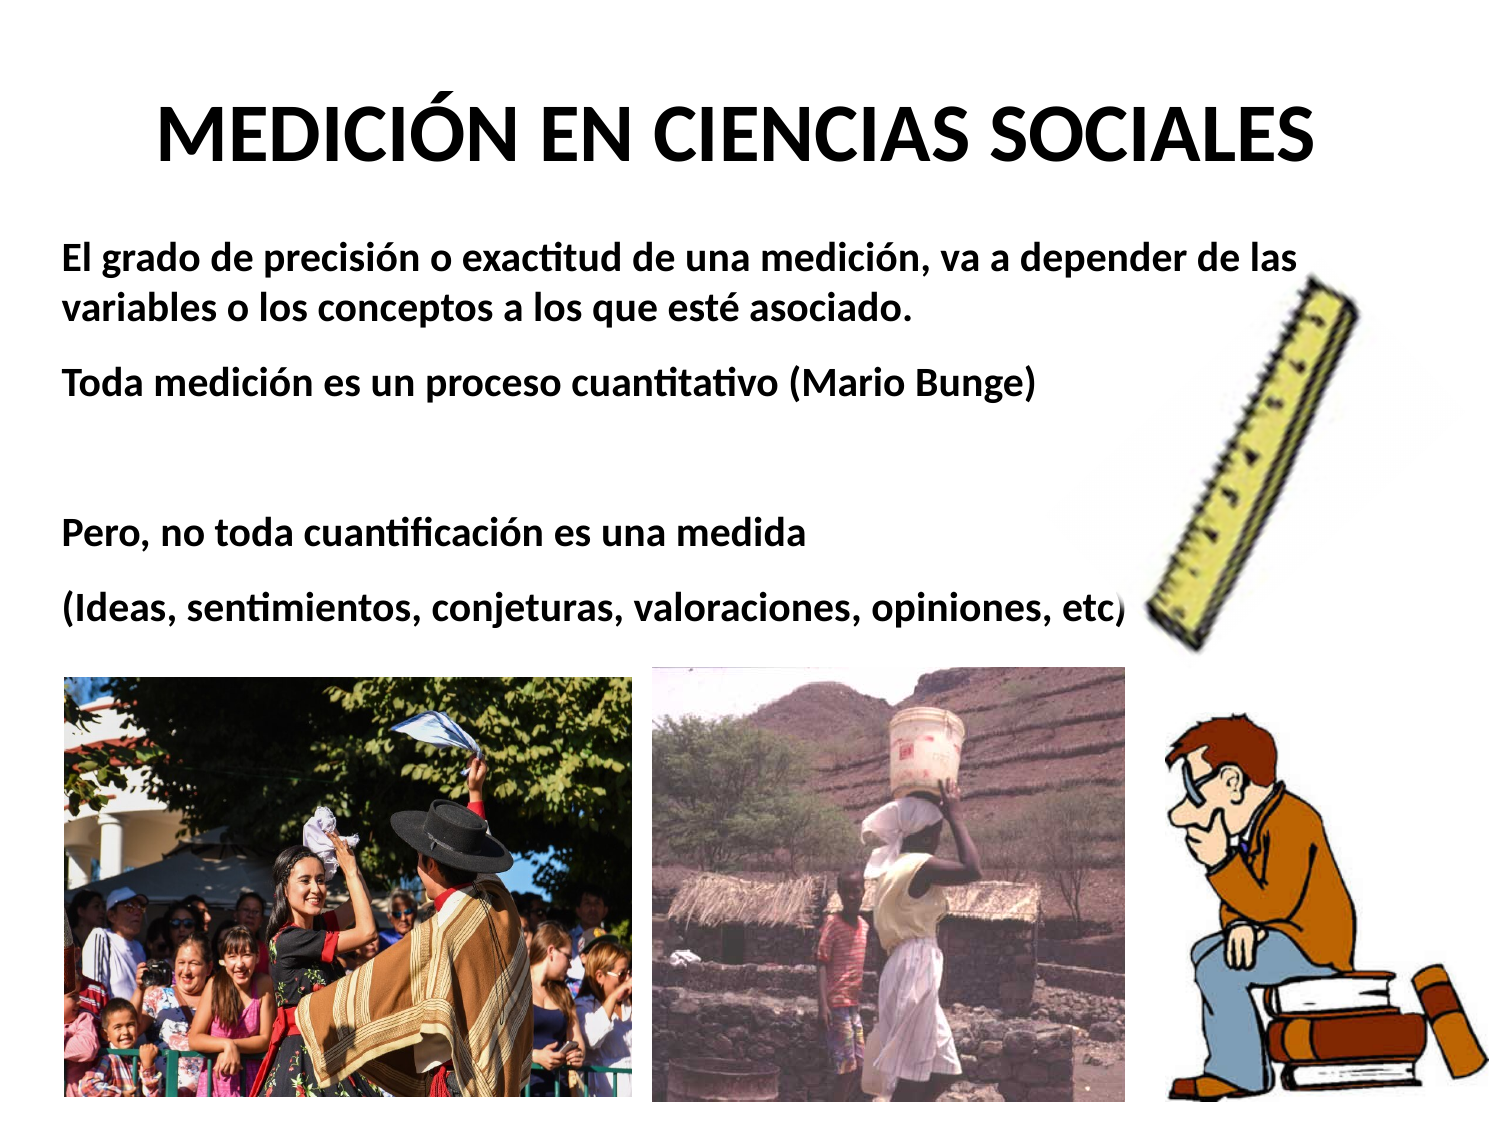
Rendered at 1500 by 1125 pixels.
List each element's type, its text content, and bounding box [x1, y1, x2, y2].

picture [1048, 260, 1462, 667]
picture [1165, 712, 1489, 1102]
text_box MEDICIÓN EN CIENCIAS SOCIALES [140, 70, 1360, 186]
text_box El grado de precisión o exactitud de una medición, va a depender de las variables o los conceptos a los que esté asociado. Toda medición es un proceso cuantitativo (Mario Bunge) Pero, no toda cuantificación es una medida (Ideas, sentimientos, conjeturas, valoraciones, opiniones, etc) [46, 222, 1465, 638]
picture [651, 667, 1126, 1102]
picture [64, 677, 633, 1098]
